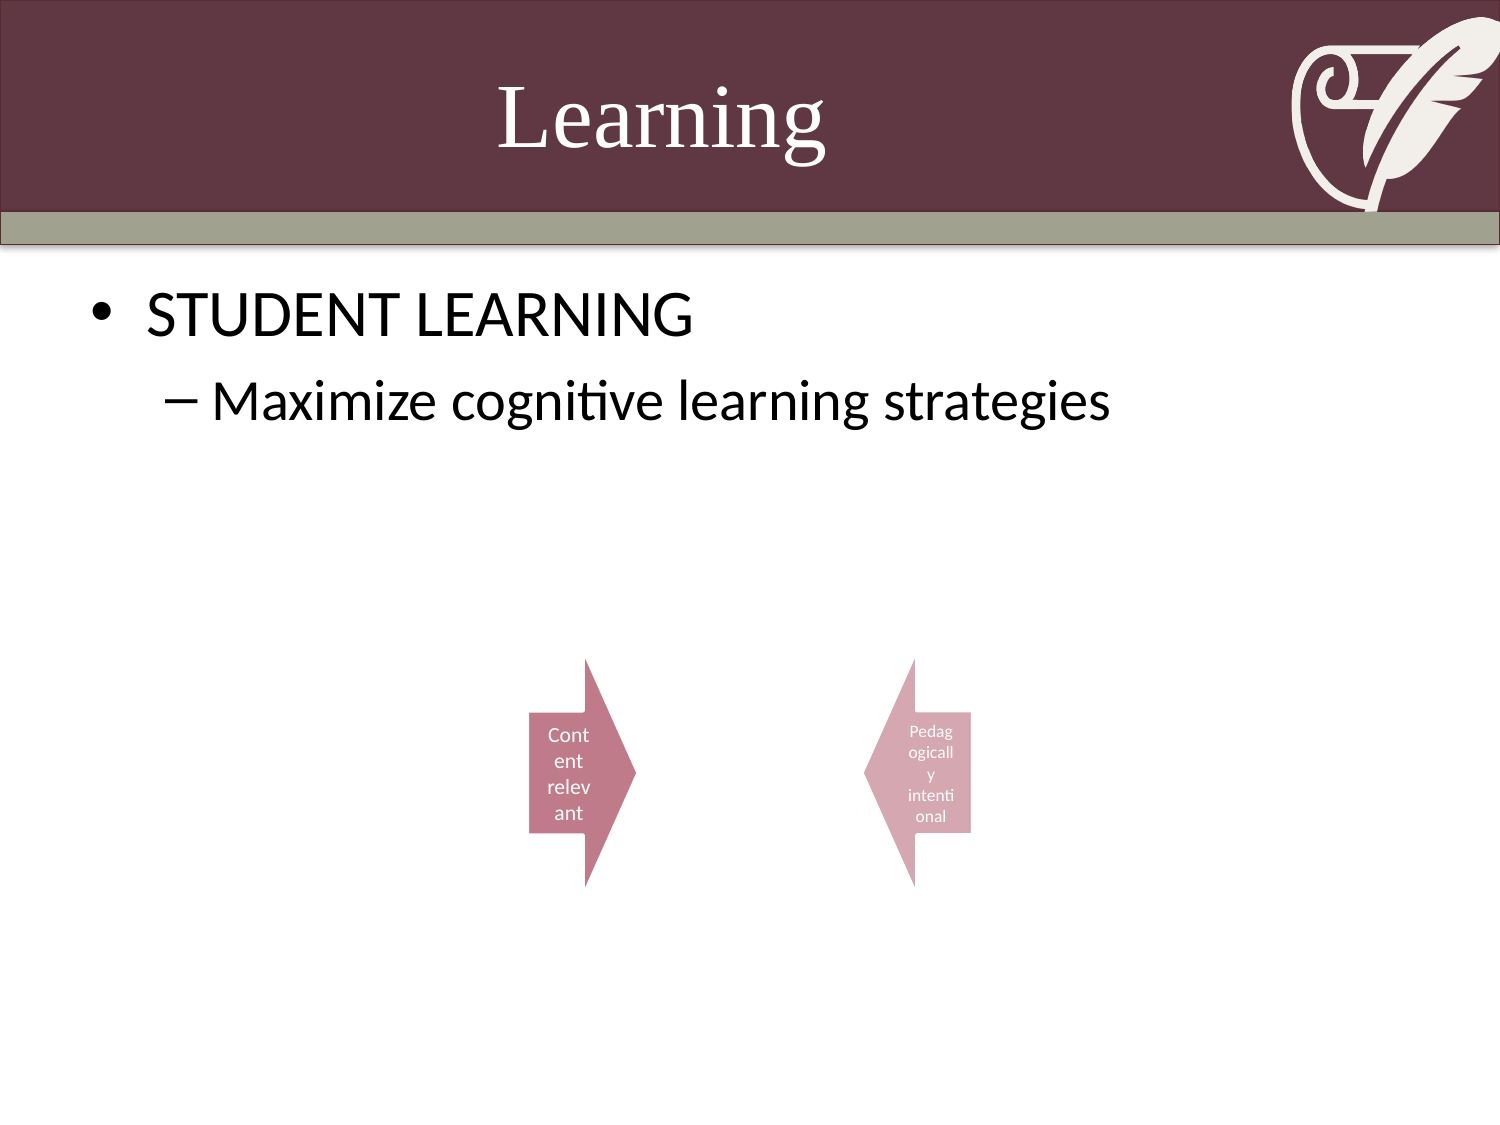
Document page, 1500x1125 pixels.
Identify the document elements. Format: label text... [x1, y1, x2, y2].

picture [1291, 17, 1500, 212]
title Learning [75, 17, 1250, 205]
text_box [249, 549, 1251, 996]
list STUDENT LEARNING Maximize cognitive learning strategies [75, 262, 1425, 1005]
